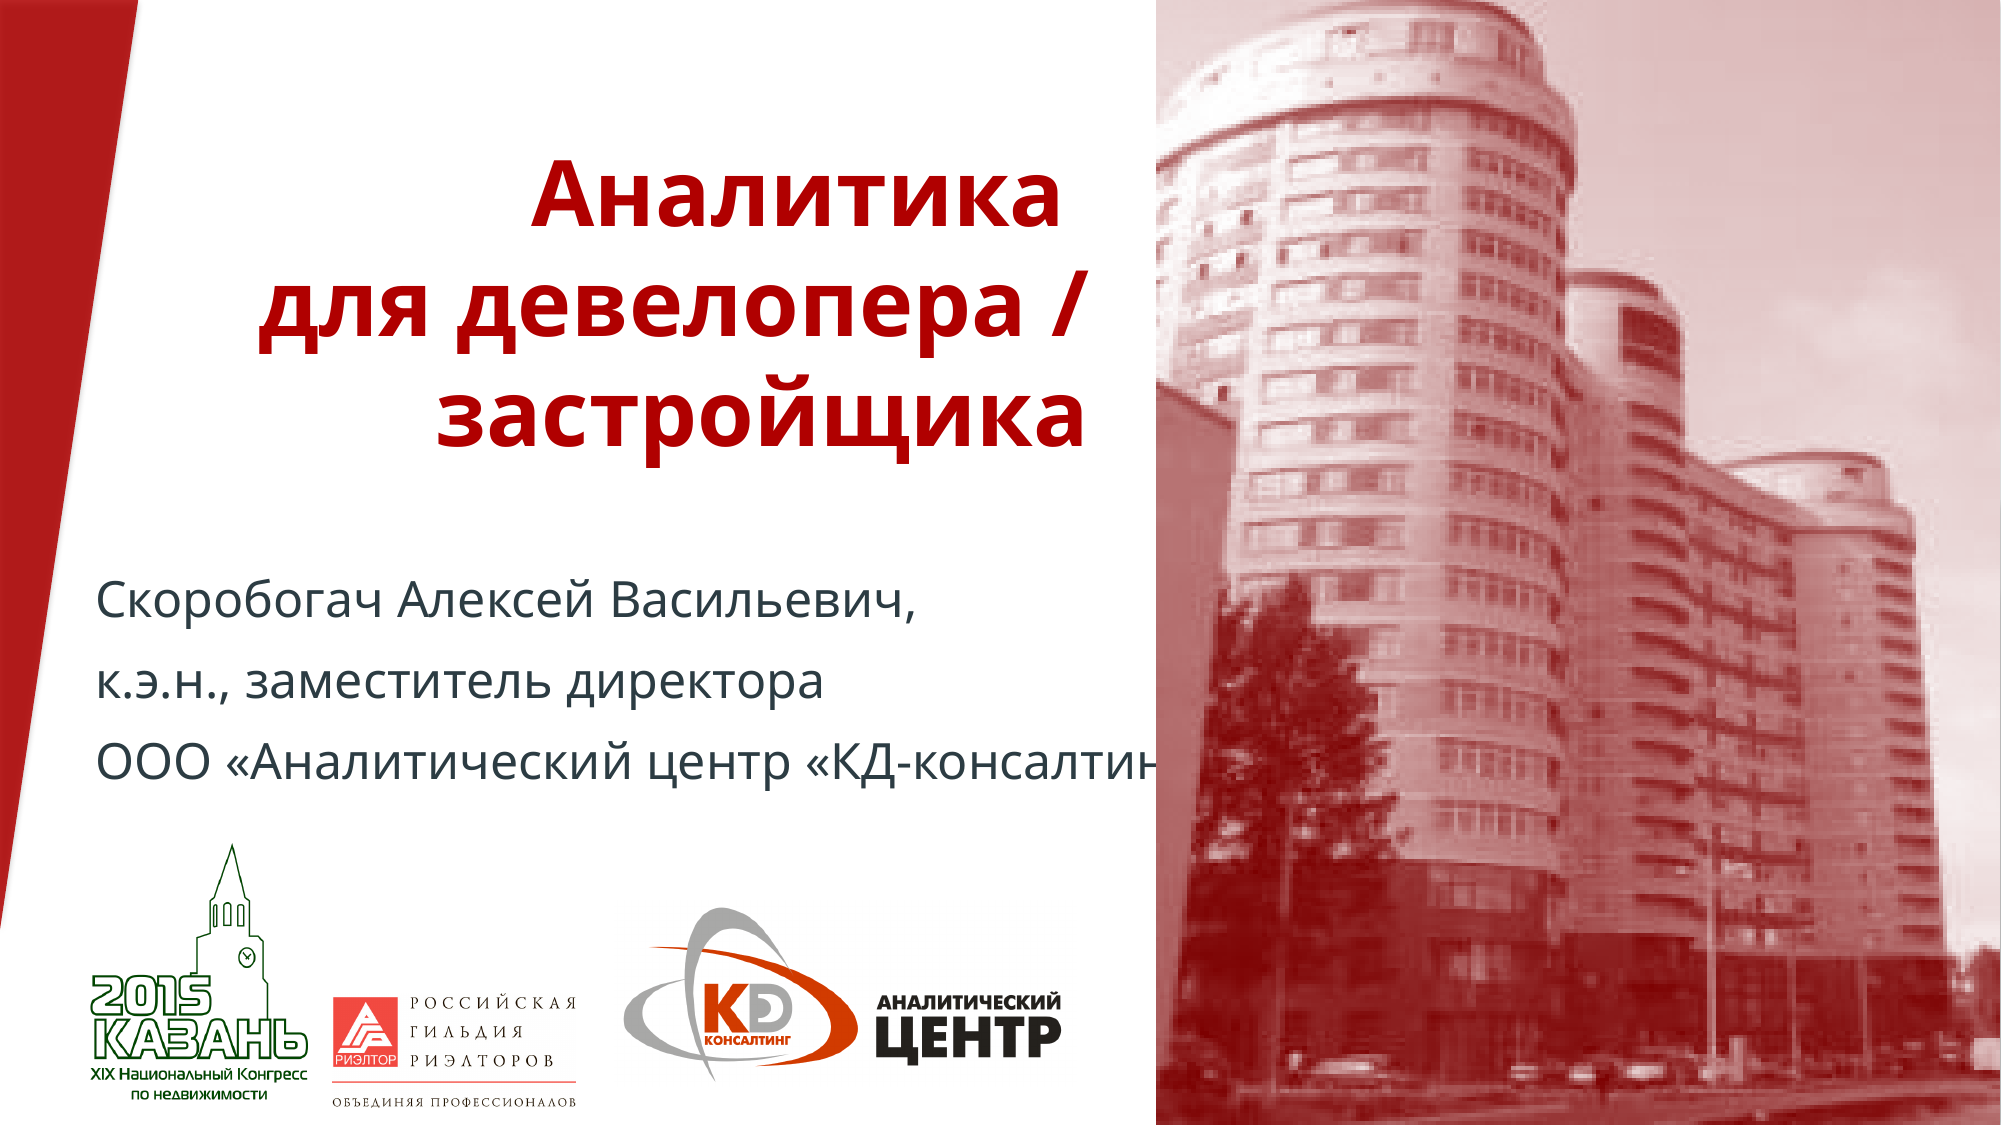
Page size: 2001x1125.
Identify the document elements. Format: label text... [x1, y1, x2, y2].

title Аналитика для девелопера / застройщика [125, 131, 1105, 473]
picture [332, 992, 577, 1109]
subtitle Скоробогач Алексей Васильевич, к.э.н., заместитель директора ООО «Аналитический центр «КД-консалтинг» [80, 560, 1150, 793]
picture [79, 839, 317, 1109]
picture [614, 899, 1077, 1088]
picture [1155, 0, 2000, 1125]
